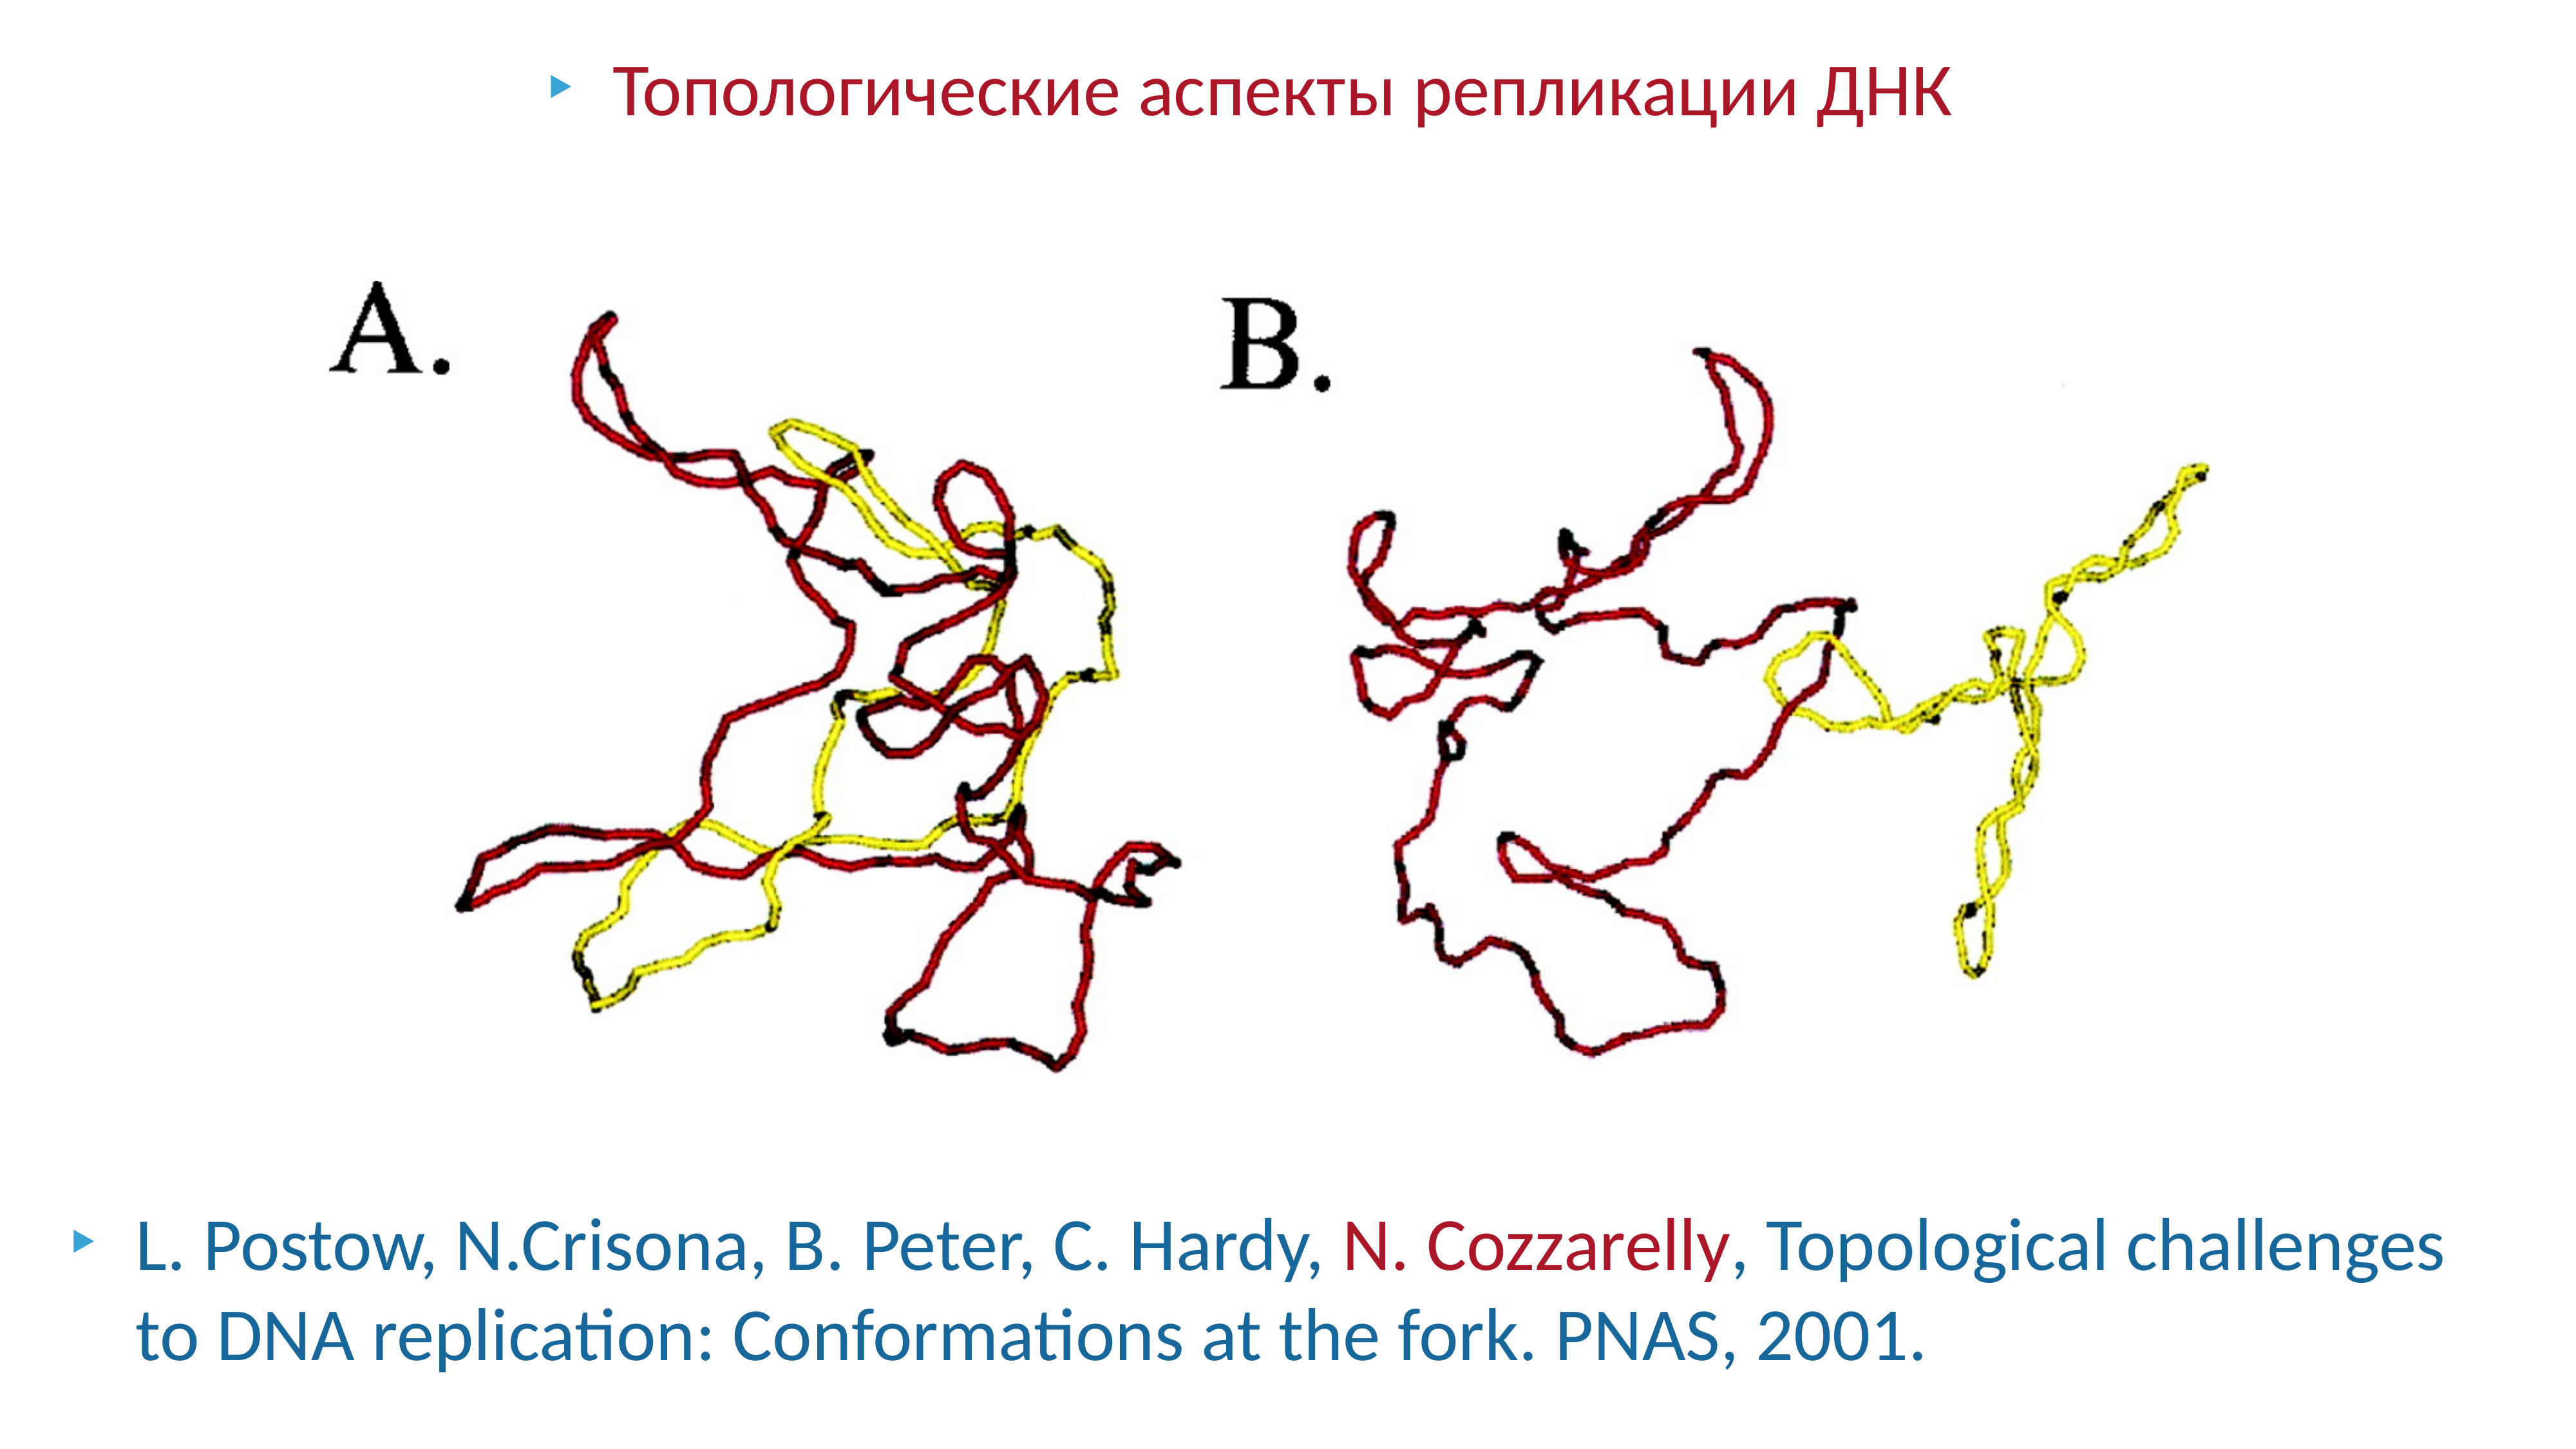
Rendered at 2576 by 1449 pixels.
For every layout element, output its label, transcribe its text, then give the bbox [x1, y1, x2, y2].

list L. Postow, N.Crisona, B. Peter, C. Hardy, N. Cozzarelly, Topological challenges to DNA replication: Conformations at the fork. PNAS, 2001. [62, 1189, 2479, 1411]
text_box Топологические аспекты репликации ДНК [540, 35, 2001, 167]
picture [329, 281, 2212, 1075]
